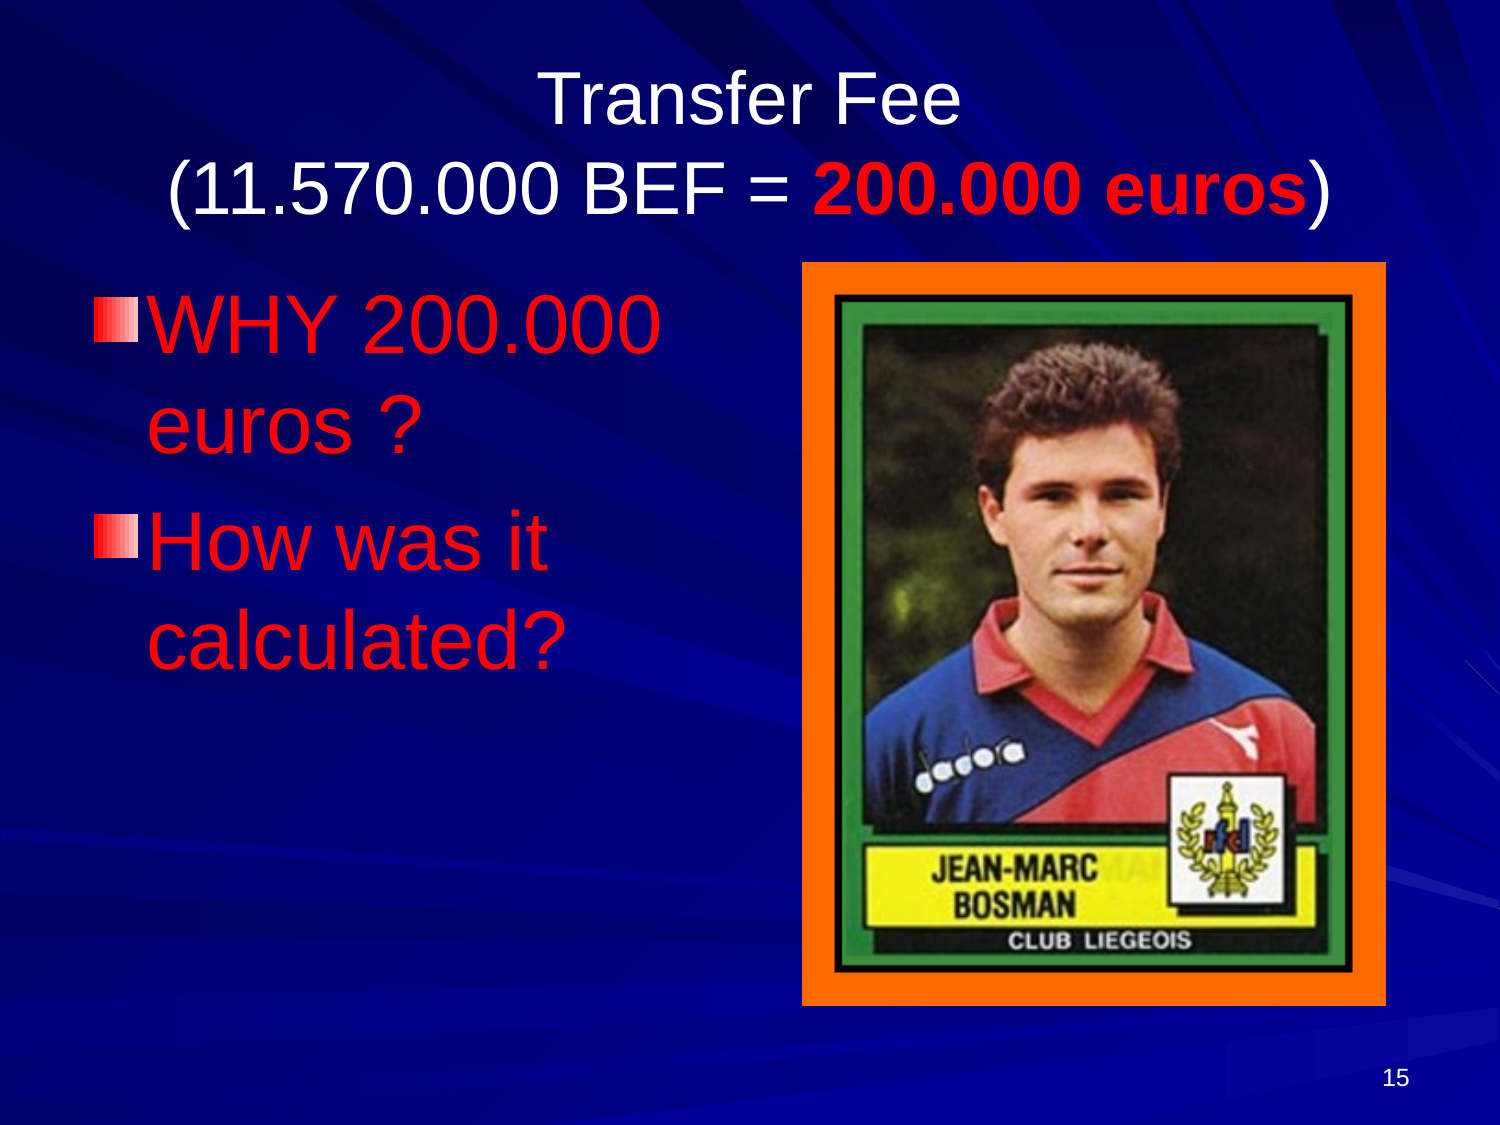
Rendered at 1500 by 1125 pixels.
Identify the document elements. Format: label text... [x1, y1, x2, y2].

list WHY 200.000 euros ? How was it calculated? [75, 262, 738, 1006]
picture [90, 510, 143, 563]
picture [90, 293, 143, 347]
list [801, 262, 1386, 1006]
slide_number 15 [1074, 1024, 1425, 1100]
title Transfer Fee (11.570.000 BEF = 200.000 euros) [75, 45, 1425, 234]
